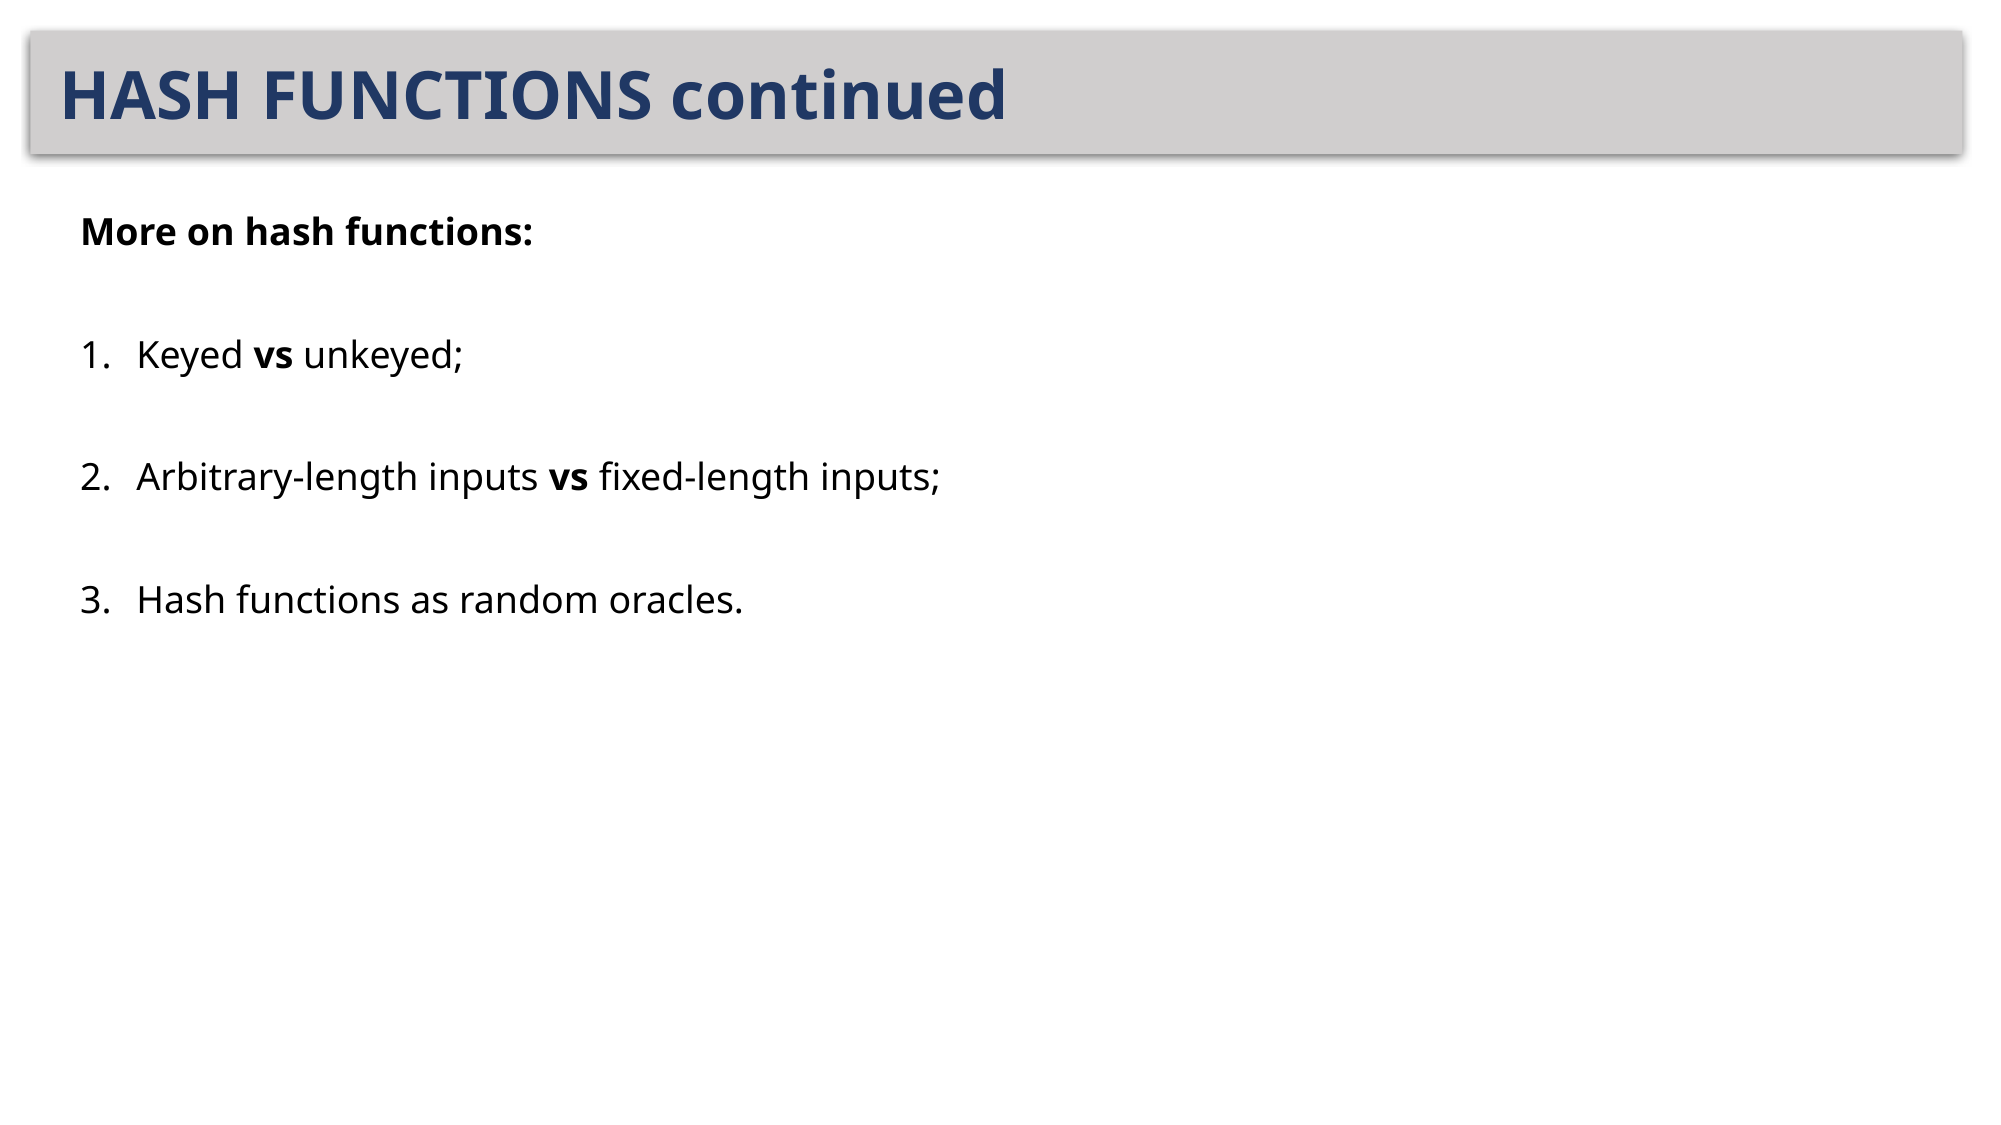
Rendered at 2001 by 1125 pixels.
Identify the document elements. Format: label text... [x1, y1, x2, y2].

list More on hash functions: Keyed vs unkeyed; Arbitrary-length inputs vs fixed-length inputs; Hash functions as random oracles. [65, 205, 1909, 1084]
text_box [30, 30, 1963, 155]
title HASH FUNCTIONS continued [44, 41, 1970, 155]
